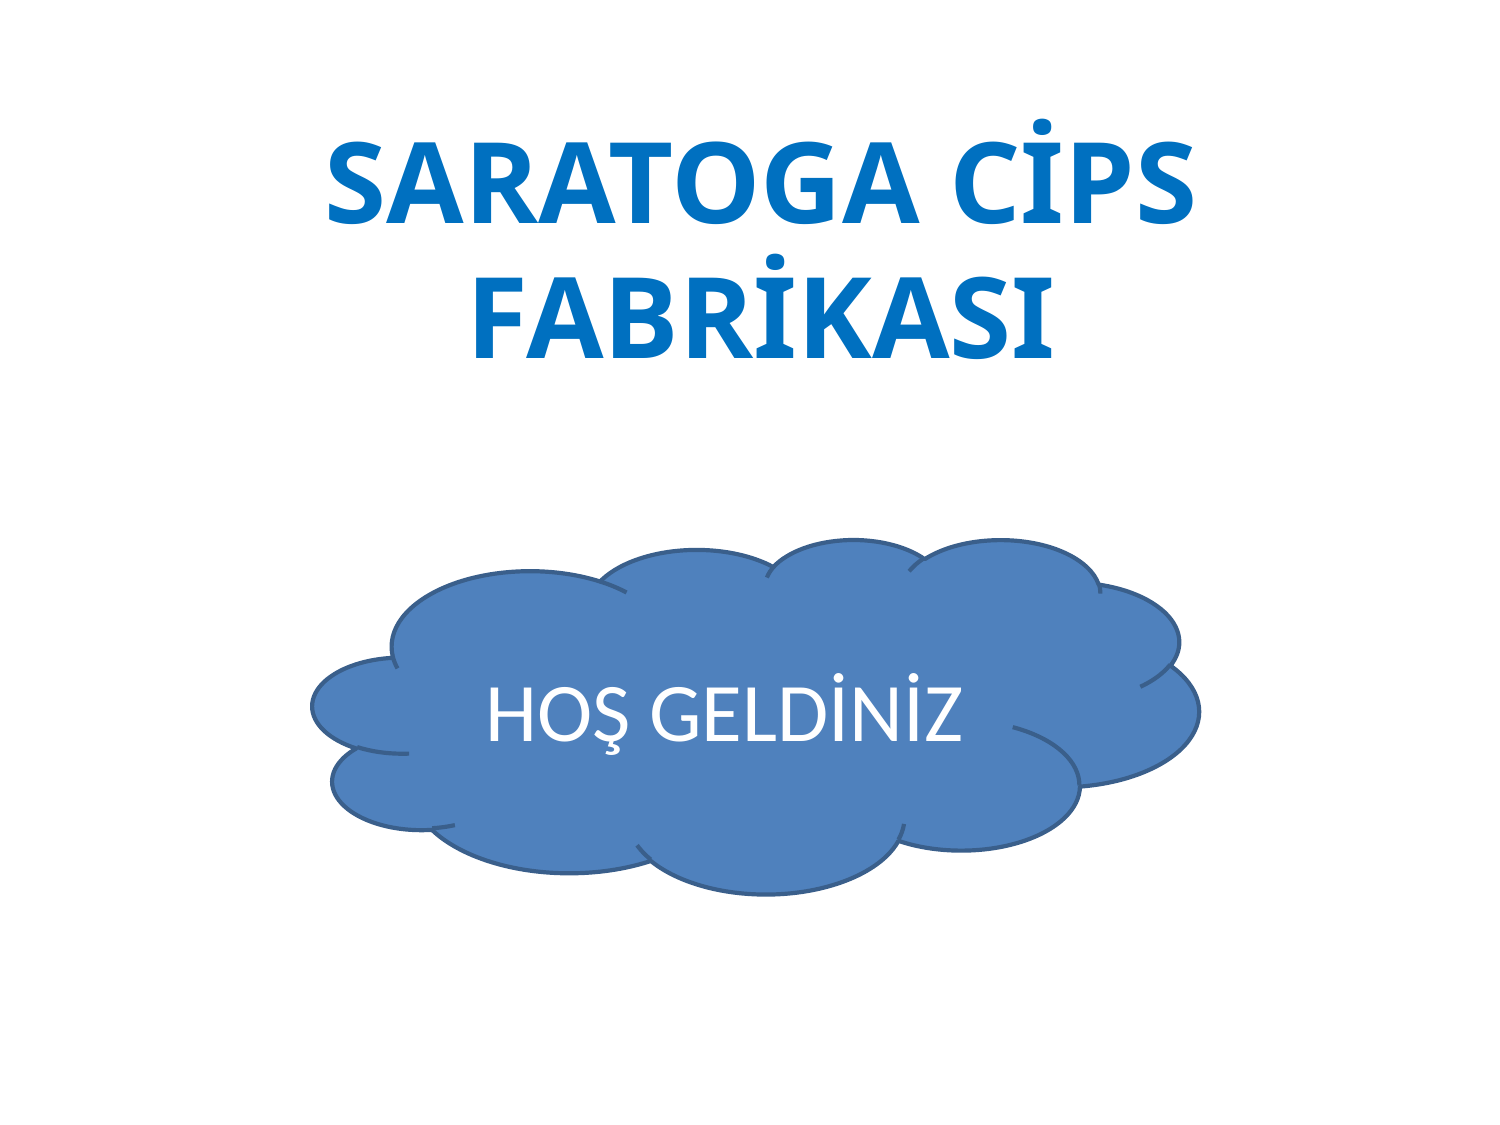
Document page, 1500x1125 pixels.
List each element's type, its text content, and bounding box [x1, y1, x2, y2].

text_box HOŞ GELDİNİZ [310, 537, 1202, 897]
title SARATOGA CİPS FABRİKASI [123, 125, 1399, 367]
